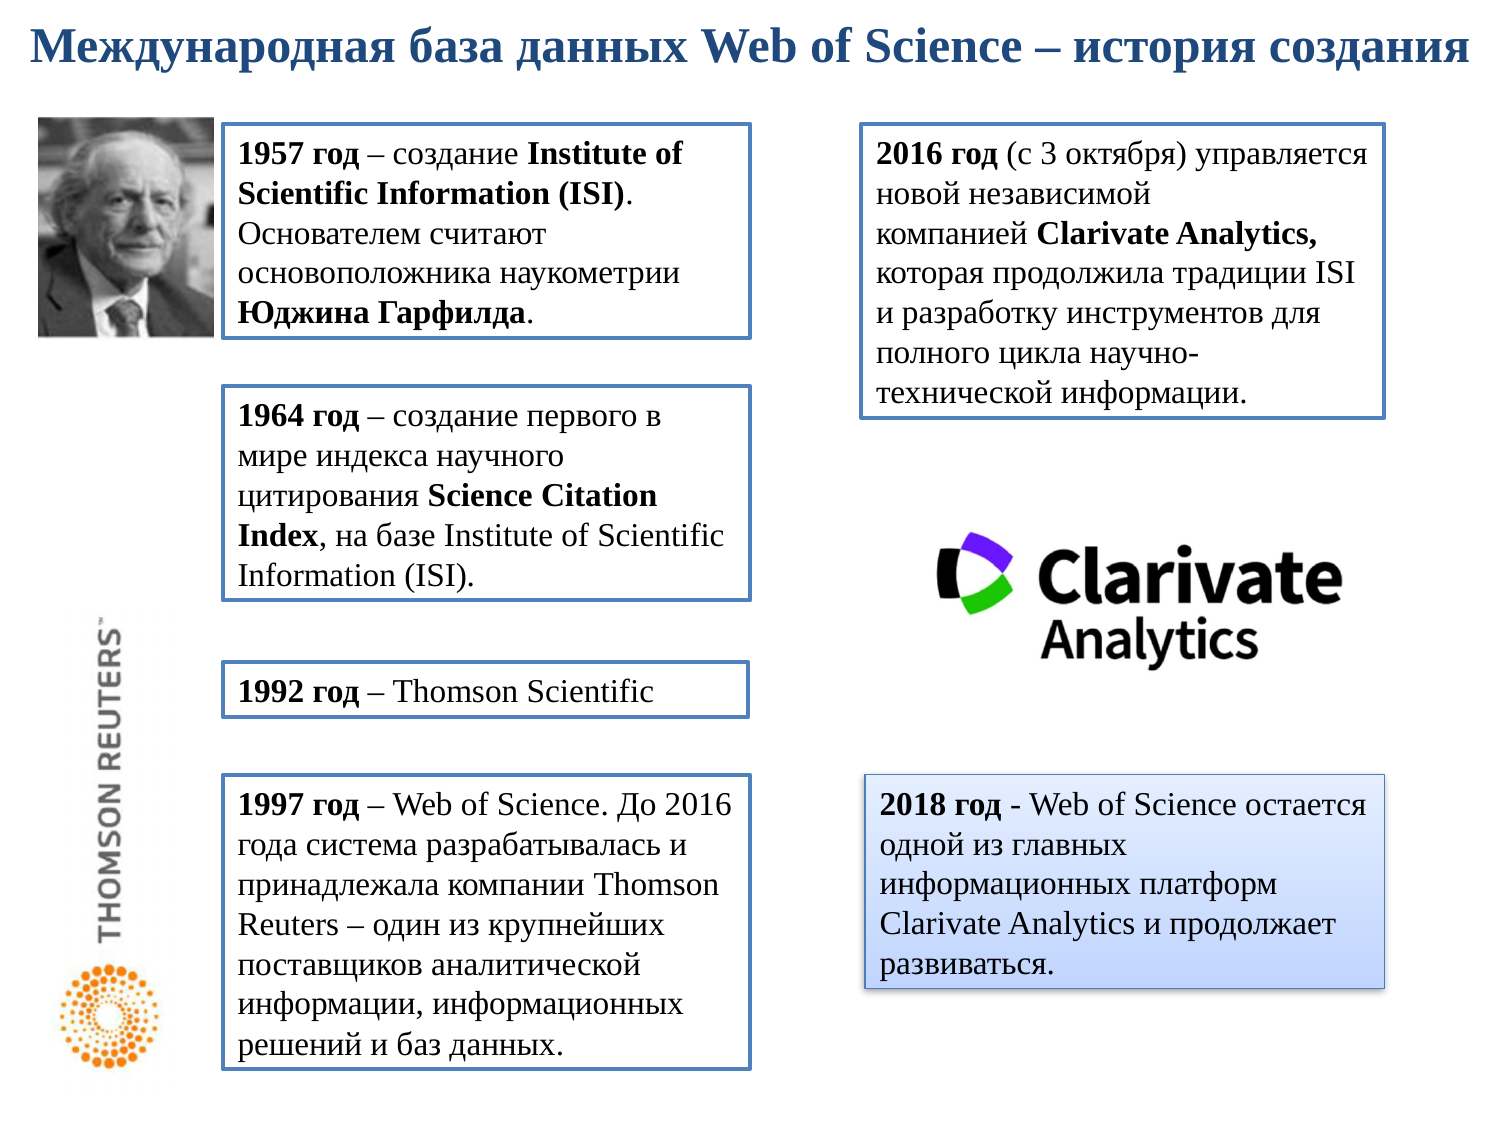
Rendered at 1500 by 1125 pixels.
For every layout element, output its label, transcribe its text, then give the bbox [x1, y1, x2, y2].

text_box Международная база данных Web of Science – история создания [14, 4, 1485, 80]
text_box 2018 год - Web of Science остается одной из главных информационных платформ Clarivate Analytics и продолжает развиваться. [864, 774, 1385, 989]
picture [926, 525, 1356, 682]
text_box 1992 год – Thomson Scientific [221, 660, 750, 719]
picture [0, 602, 357, 1093]
text_box 1997 год – Web of Science. До 2016 года система разрабатывалась и принадлежала компании Thomson Reuters – один из крупнейших поставщиков аналитической информации, информационных решений и баз данных. [221, 773, 752, 1071]
text_box 2016 год (с 3 октября) управляется новой независимой компанией Clarivate Analytics, которая продолжила традиции ISI и разработку инструментов для полного цикла научно-технической информации. [859, 122, 1386, 420]
text_box 1957 год – создание Institute of Scientific Information (ISI). Основателем считают основоположника наукометрии Юджина Гарфилда. [221, 122, 752, 340]
text_box 1964 год – создание первого в мире индекса научного цитирования Science Citation Index, на базе Institute of Scientific Information (ISI). [221, 384, 752, 602]
picture [38, 117, 215, 340]
